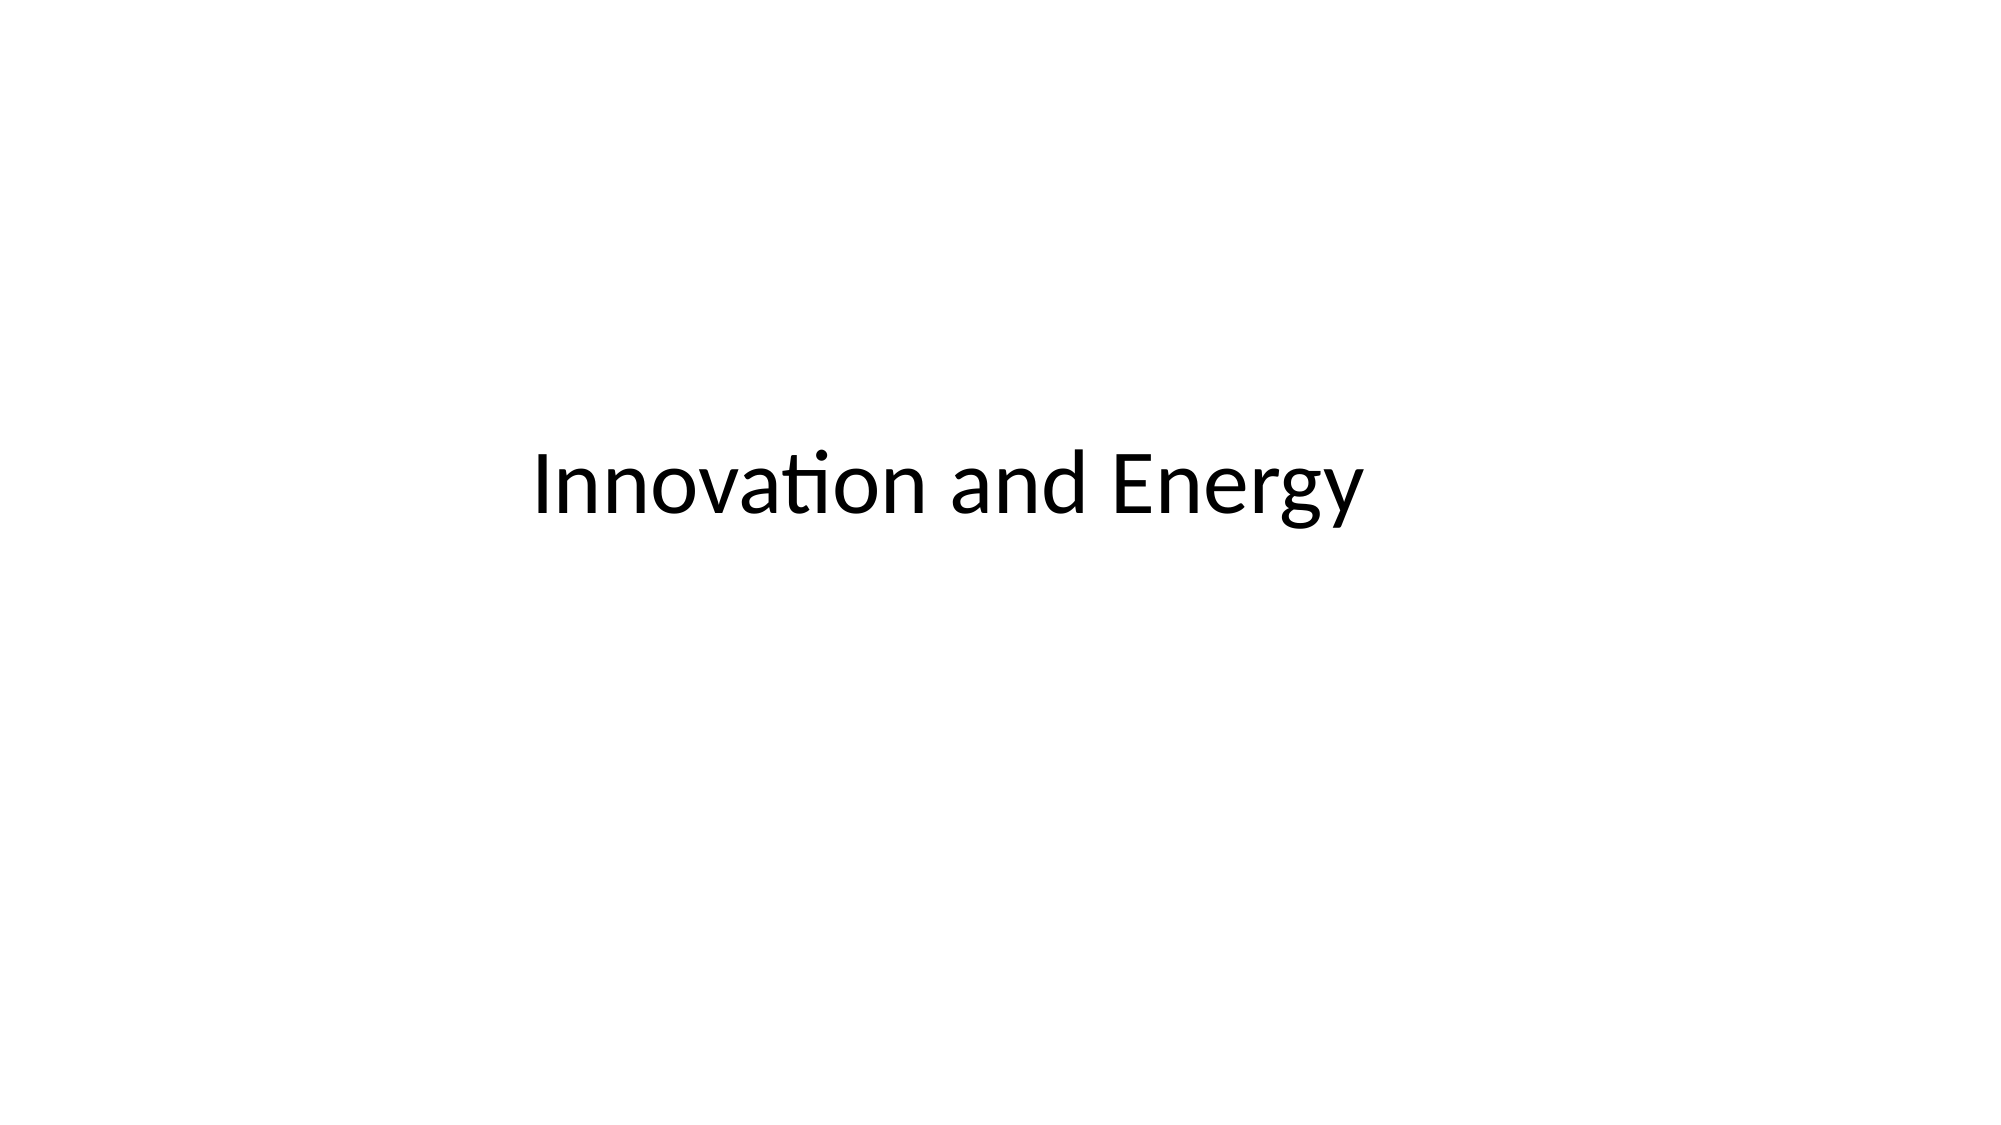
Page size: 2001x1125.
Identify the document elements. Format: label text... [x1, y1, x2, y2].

text_box Innovation and Energy [516, 414, 1381, 540]
